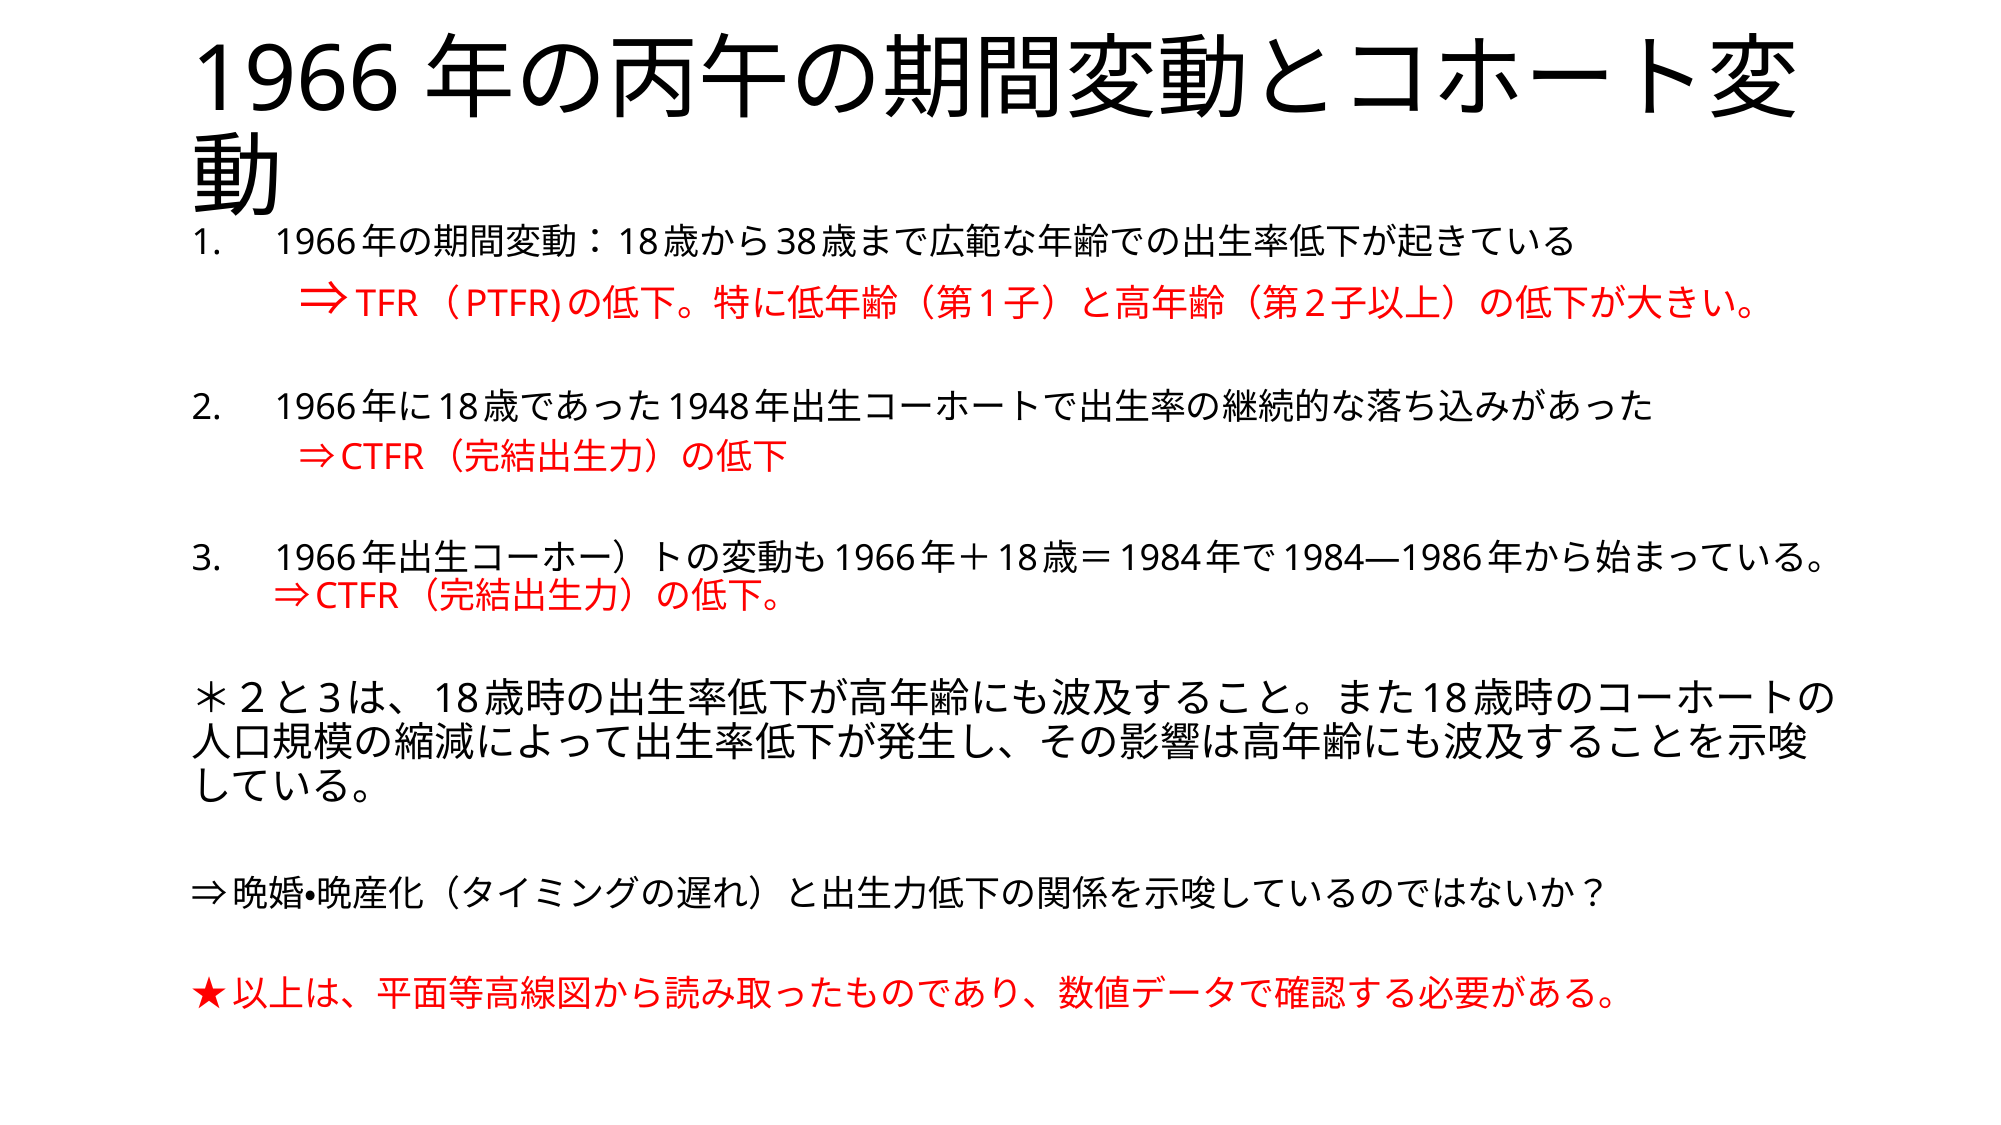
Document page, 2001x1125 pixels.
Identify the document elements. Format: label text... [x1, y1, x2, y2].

title 1966年の丙午の期間変動とコホート変動 [176, 71, 1880, 189]
list 1966年の期間変動：18歳から38歳まで広範な年齢での出生率低下が起きている ⇒TFR（PTFR)の低下。特に低年齢（第1子）と高年齢（第2子以上）の低下が大きい。 1966年に18歳であった1948年出生コーホートで出生率の継続的な落ち込みがあった ⇒CTFR（完結出生力）の低下 1966年出生コーホー）トの変動も1966年＋18歳＝1984年で1984―1986年から始まっている。 ⇒CTFR（完結出生力）の低下。 ＊２と3は、18歳時の出生率低下が高年齢にも波及すること。また18歳時のコーホートの人口規模の縮減によって出生率低下が発生し、その影響は高年齢にも波及することを示唆している。 ⇒晩婚・晩産化（タイミングの遅れ）と出生力低下の関係を示唆しているのではないか？ ★以上は、平面等高線図から読み取ったものであり、数値データで確認する必要がある。 [176, 216, 1863, 1023]
